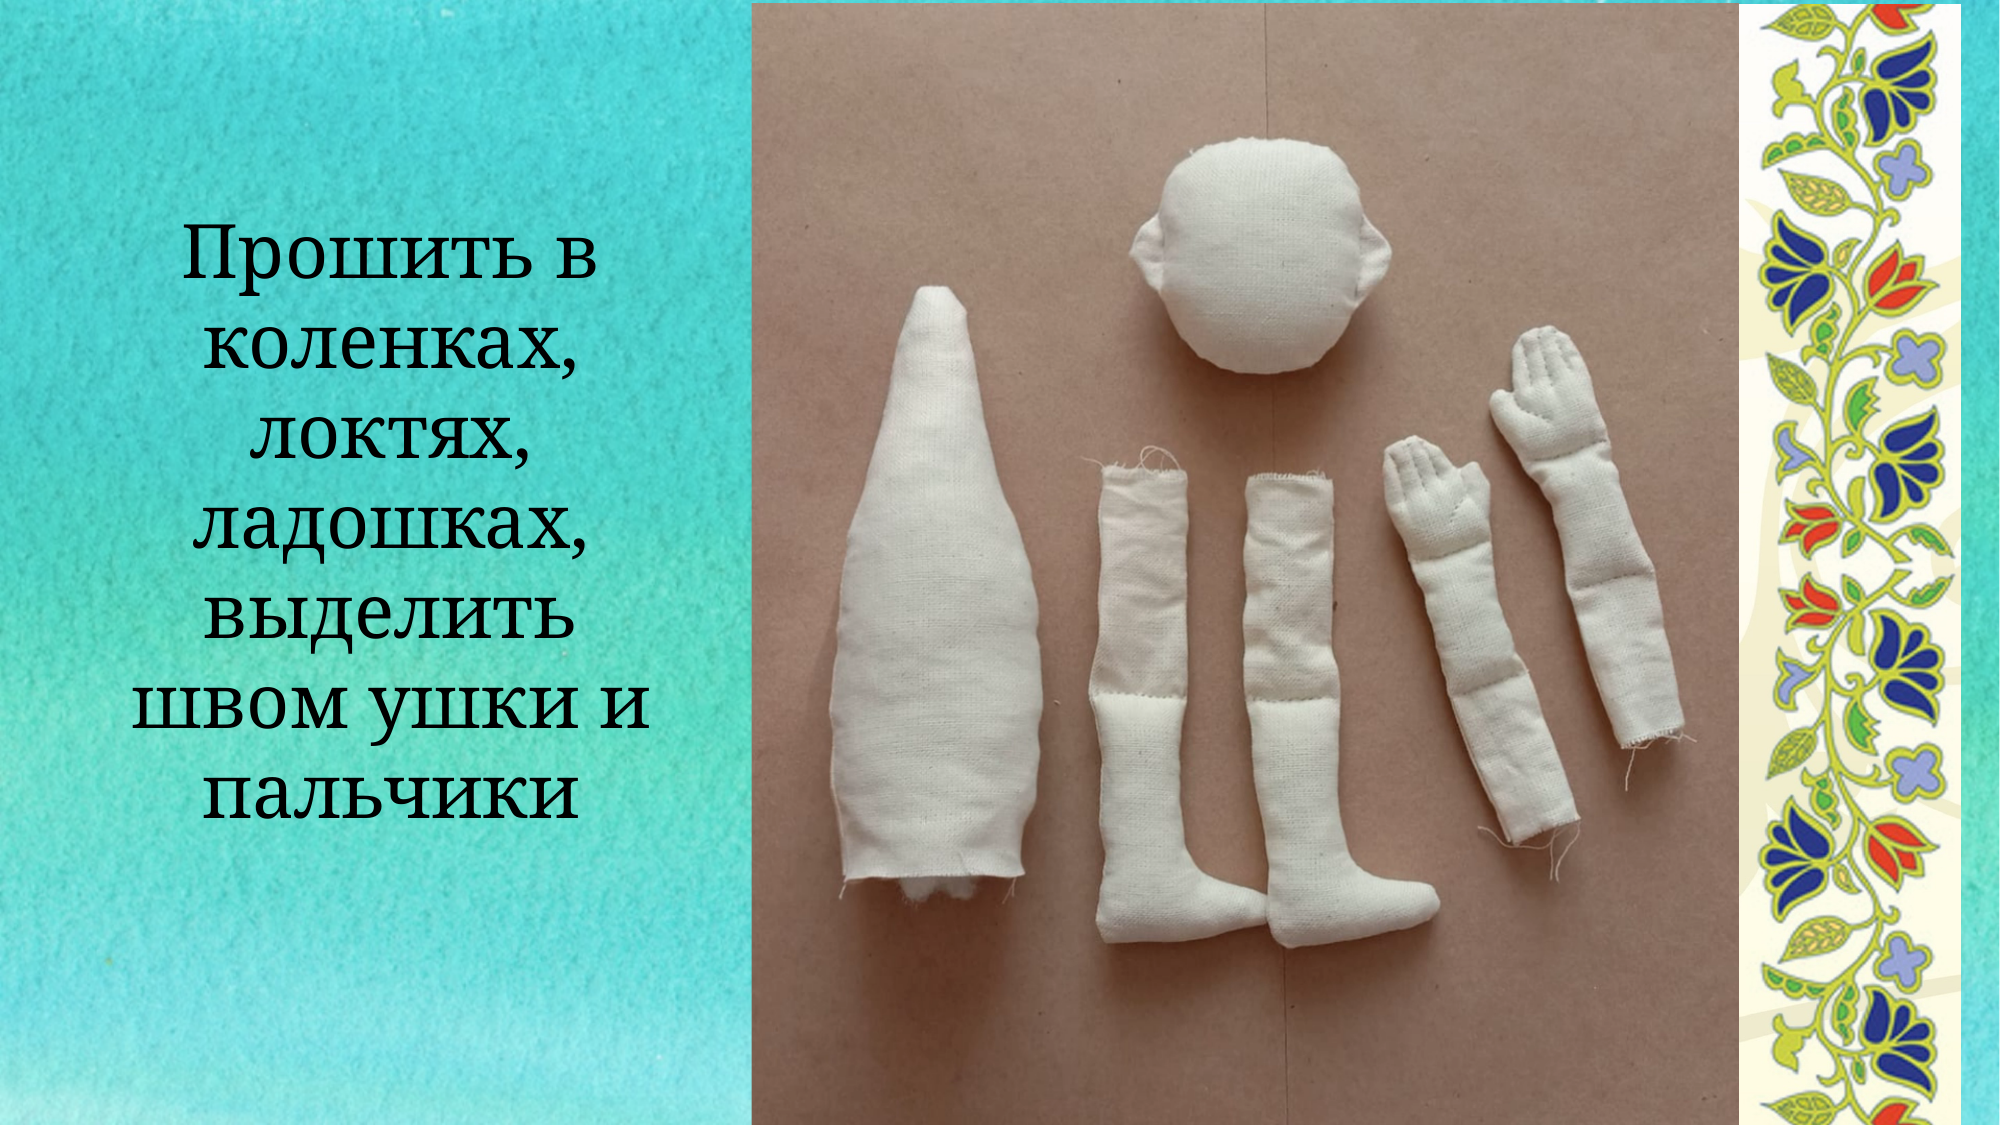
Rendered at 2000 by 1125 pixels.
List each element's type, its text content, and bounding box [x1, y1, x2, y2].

picture [0, 0, 2000, 1125]
text_box Прошить в коленках, локтях, ладошках, выделить швом ушки и пальчики [101, 196, 681, 841]
